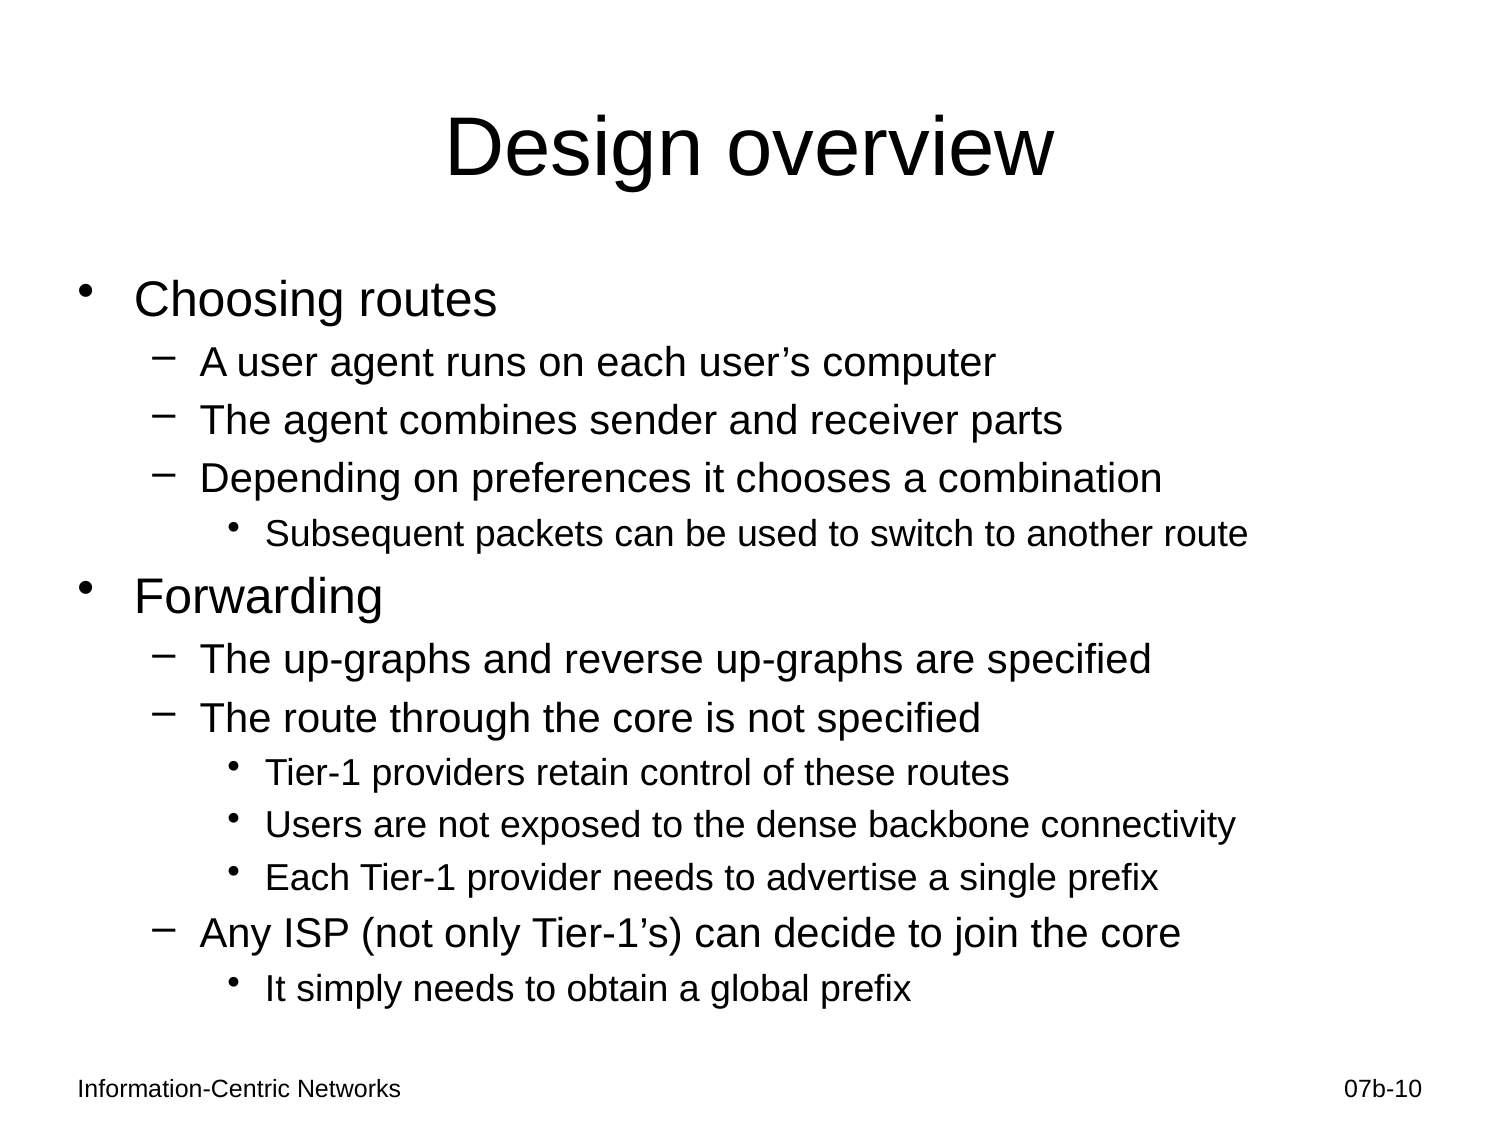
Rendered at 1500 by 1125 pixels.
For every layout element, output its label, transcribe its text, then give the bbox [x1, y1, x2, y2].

title Design overview [62, 18, 1438, 200]
list Choosing routes A user agent runs on each user’s computer The agent combines sender and receiver parts Depending on preferences it chooses a combination Subsequent packets can be used to switch to another route Forwarding The up-graphs and reverse up-graphs are specified The route through the core is not specified Tier-1 providers retain control of these routes Users are not exposed to the dense backbone connectivity Each Tier-1 provider needs to advertise a single prefix Any ISP (not only Tier-1’s) can decide to join the core It simply needs to obtain a global prefix [62, 224, 1438, 1050]
slide_number 07b-10 [1124, 1049, 1438, 1125]
footer Information-Centric Networks [62, 1049, 538, 1125]
